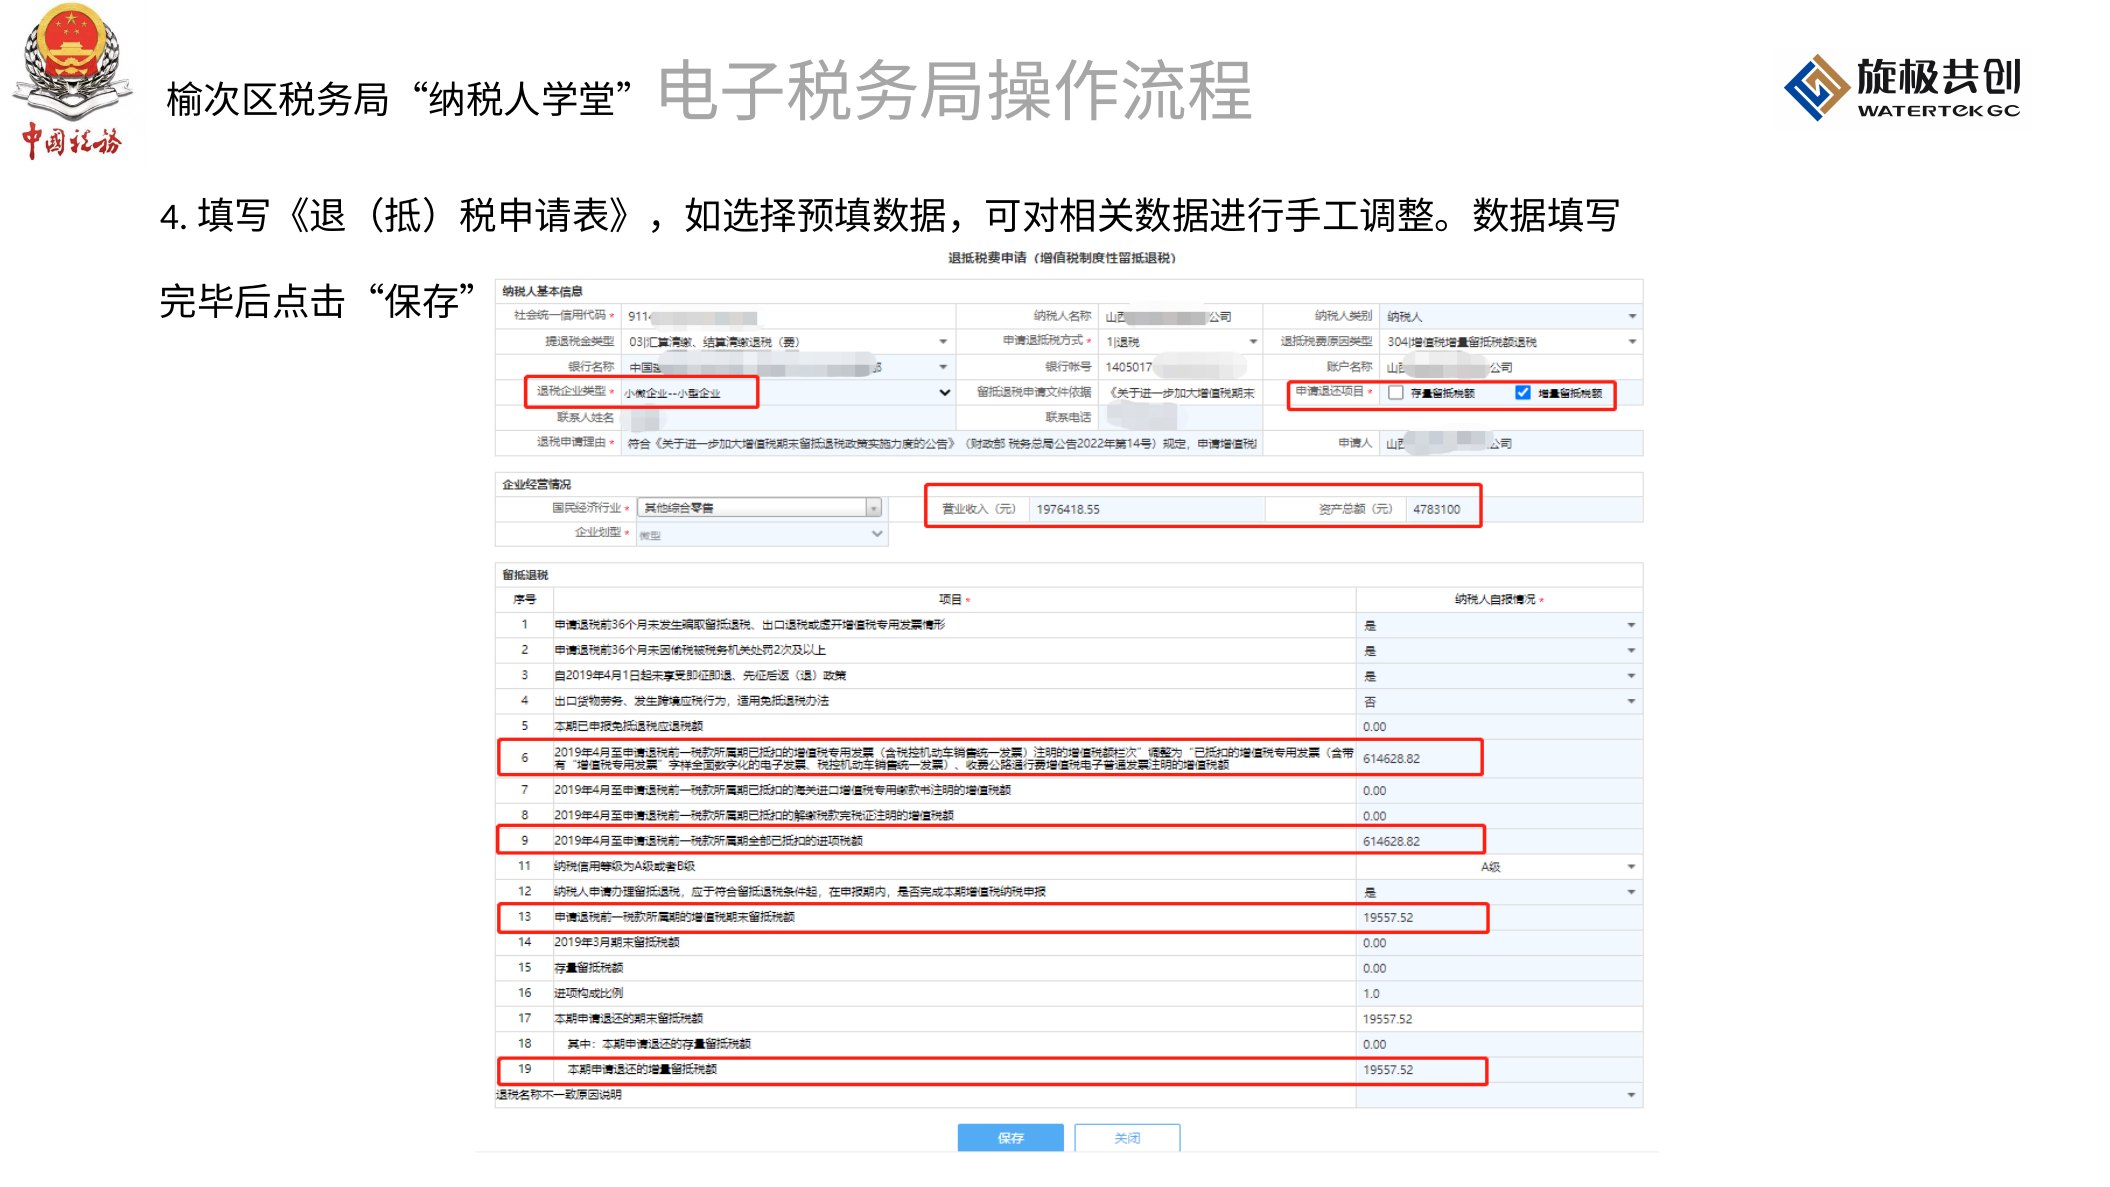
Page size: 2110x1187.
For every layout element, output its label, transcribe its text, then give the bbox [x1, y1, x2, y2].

text_box 电子税务局操作流程 [653, 48, 1591, 129]
text_box 榆次区税务局“纳税人学堂” [151, 68, 676, 129]
picture [475, 238, 1659, 1158]
picture [1772, 47, 2032, 131]
text_box 4.填写《退（抵）税申请表》，如选择预填数据，可对相关数据进行手工调整。数据填写完毕后点击“保存”。 [145, 144, 1654, 330]
picture [0, 0, 146, 169]
